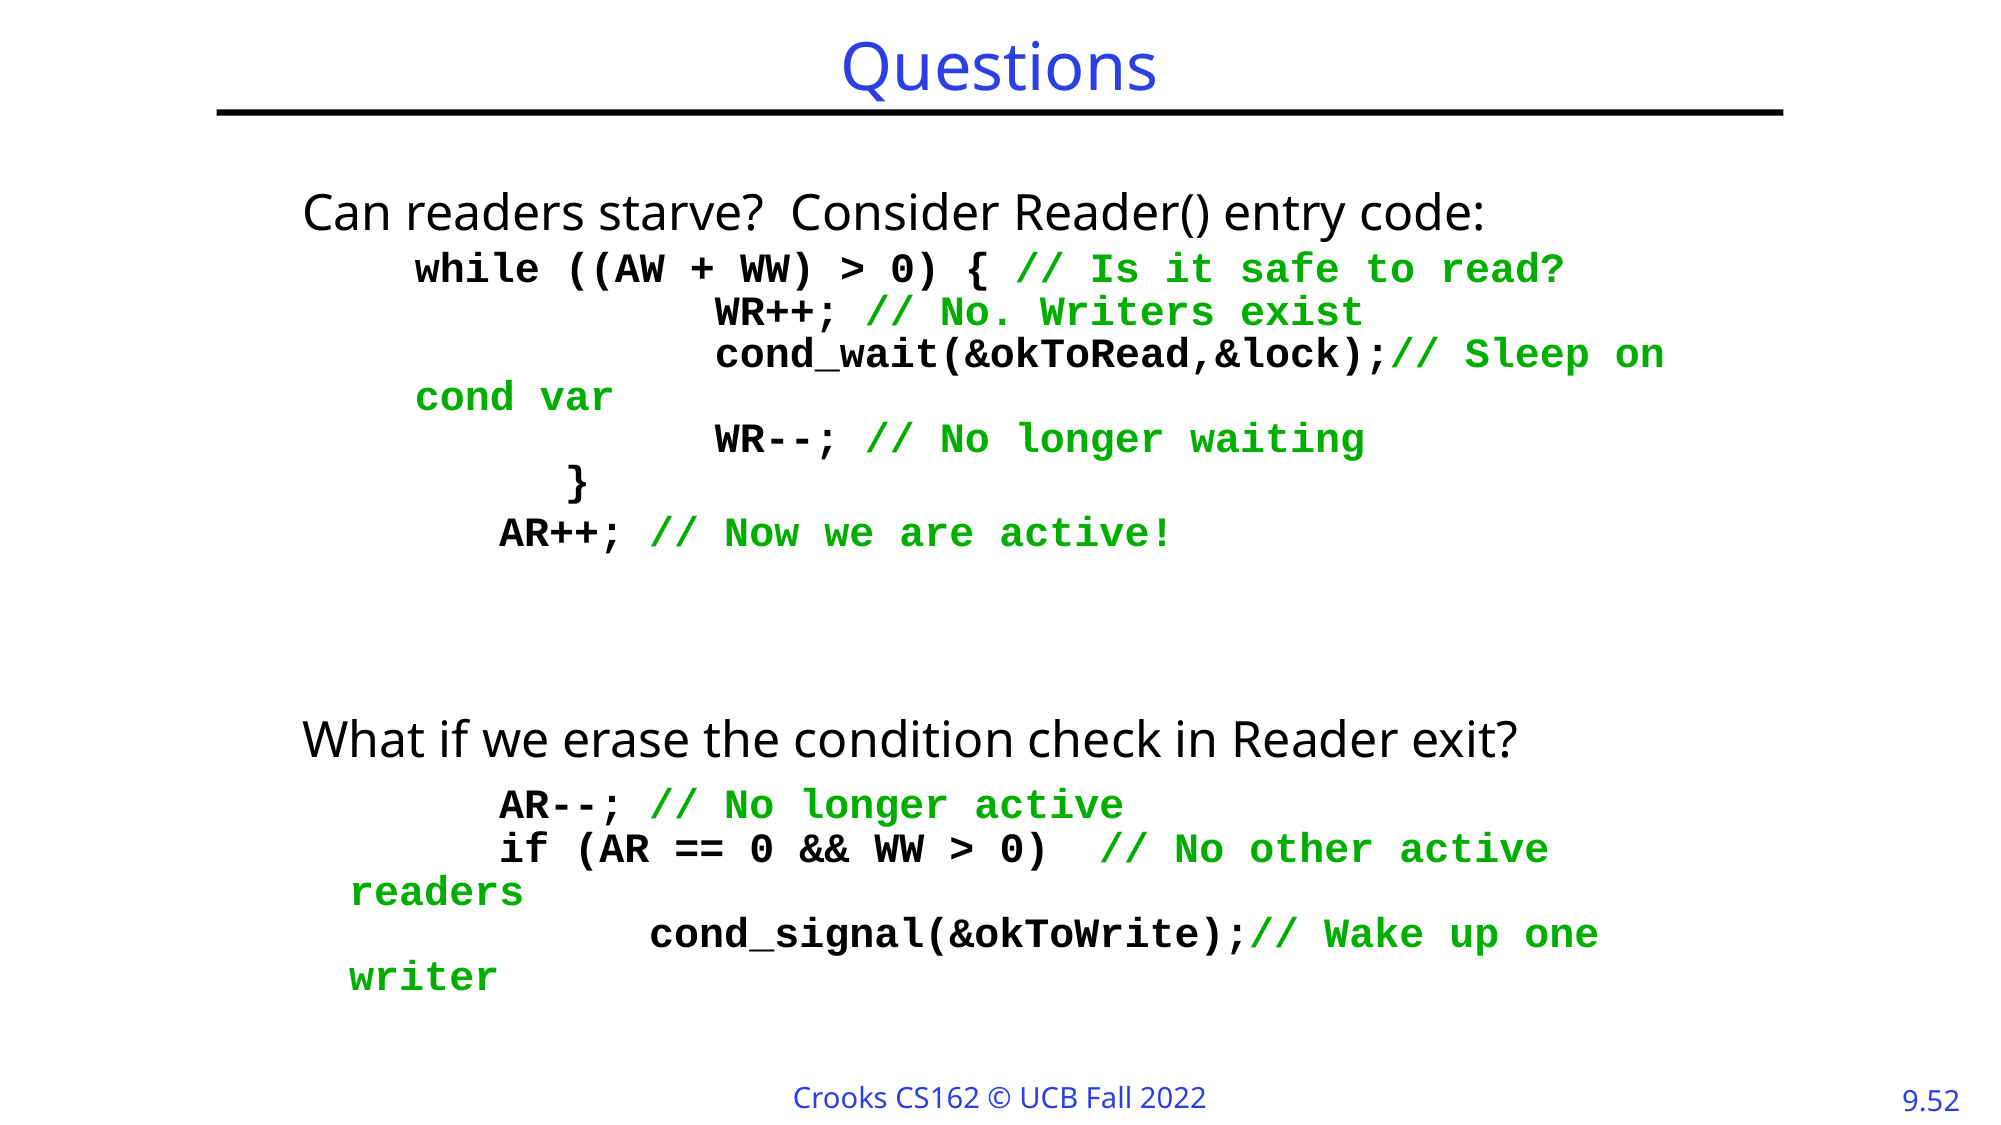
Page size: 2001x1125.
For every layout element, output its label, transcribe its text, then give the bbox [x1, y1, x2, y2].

list Can readers starve? Consider Reader() entry code: while ((AW + WW) > 0) { // Is it safe to read? WR++; // No. Writers exist cond_wait(&okToRead,&lock);// Sleep on cond var WR--; // No longer waiting } AR++; // Now we are active! What if we erase the condition check in Reader exit? AR--; // No longer active if (AR == 0 && WW > 0) // No other active readers cond_signal(&okToWrite);// Wake up one writer [287, 112, 1725, 1100]
title Questions [216, 24, 1784, 113]
